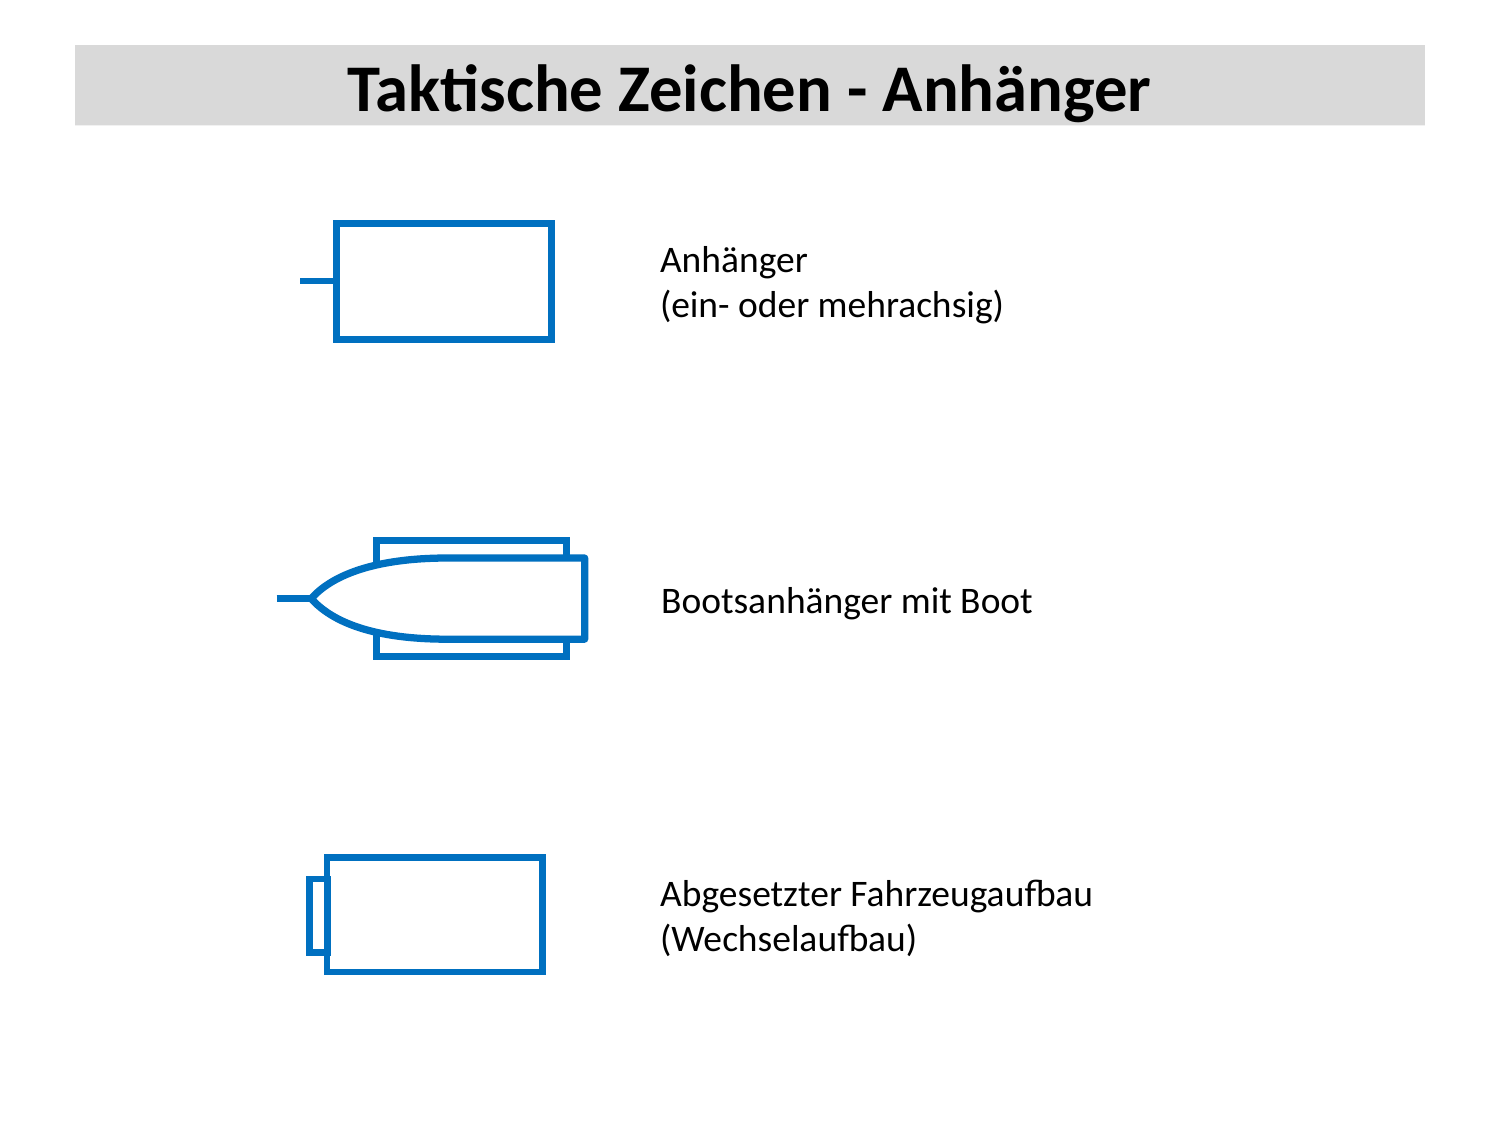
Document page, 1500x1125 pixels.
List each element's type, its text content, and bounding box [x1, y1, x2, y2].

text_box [300, 223, 552, 340]
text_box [309, 857, 543, 973]
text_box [276, 540, 585, 657]
text_box Anhänger (ein- oder mehrachsig) [645, 228, 1020, 333]
text_box Bootsanhänger mit Boot [646, 568, 1049, 628]
title Taktische Zeichen - Anhänger [75, 45, 1425, 126]
text_box Abgesetzter Fahrzeugaufbau (Wechselaufbau) [645, 861, 1109, 967]
